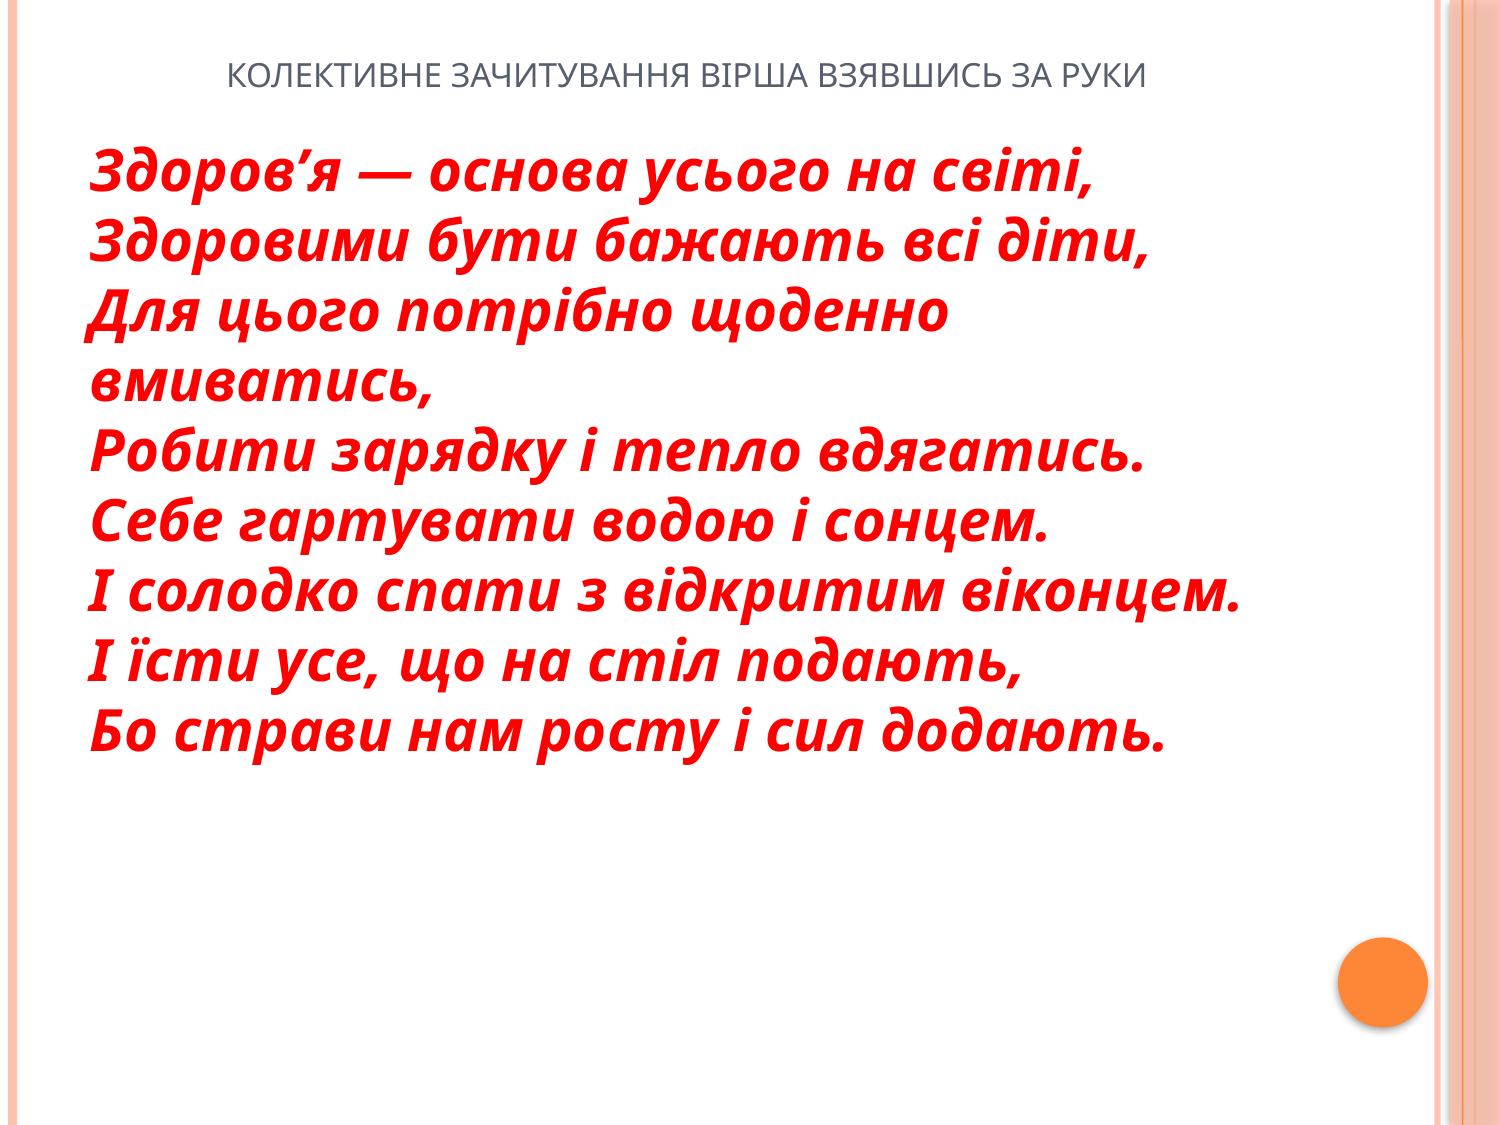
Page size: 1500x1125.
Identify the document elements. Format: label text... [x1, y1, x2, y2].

title Колективне зачитування вірша взявшись за руки [75, 45, 1300, 102]
list Здоров’я — основа усього на світі, Здоровими бути бажають всі діти, Для цього потрібно щоденно вмиватись, Робити зарядку і тепло вдягатись. Себе гартувати водою і сонцем. І солодко спати з відкритим віконцем. І їсти усе, що на стіл подають, Бо страви нам росту і сил додають. [75, 125, 1300, 1062]
